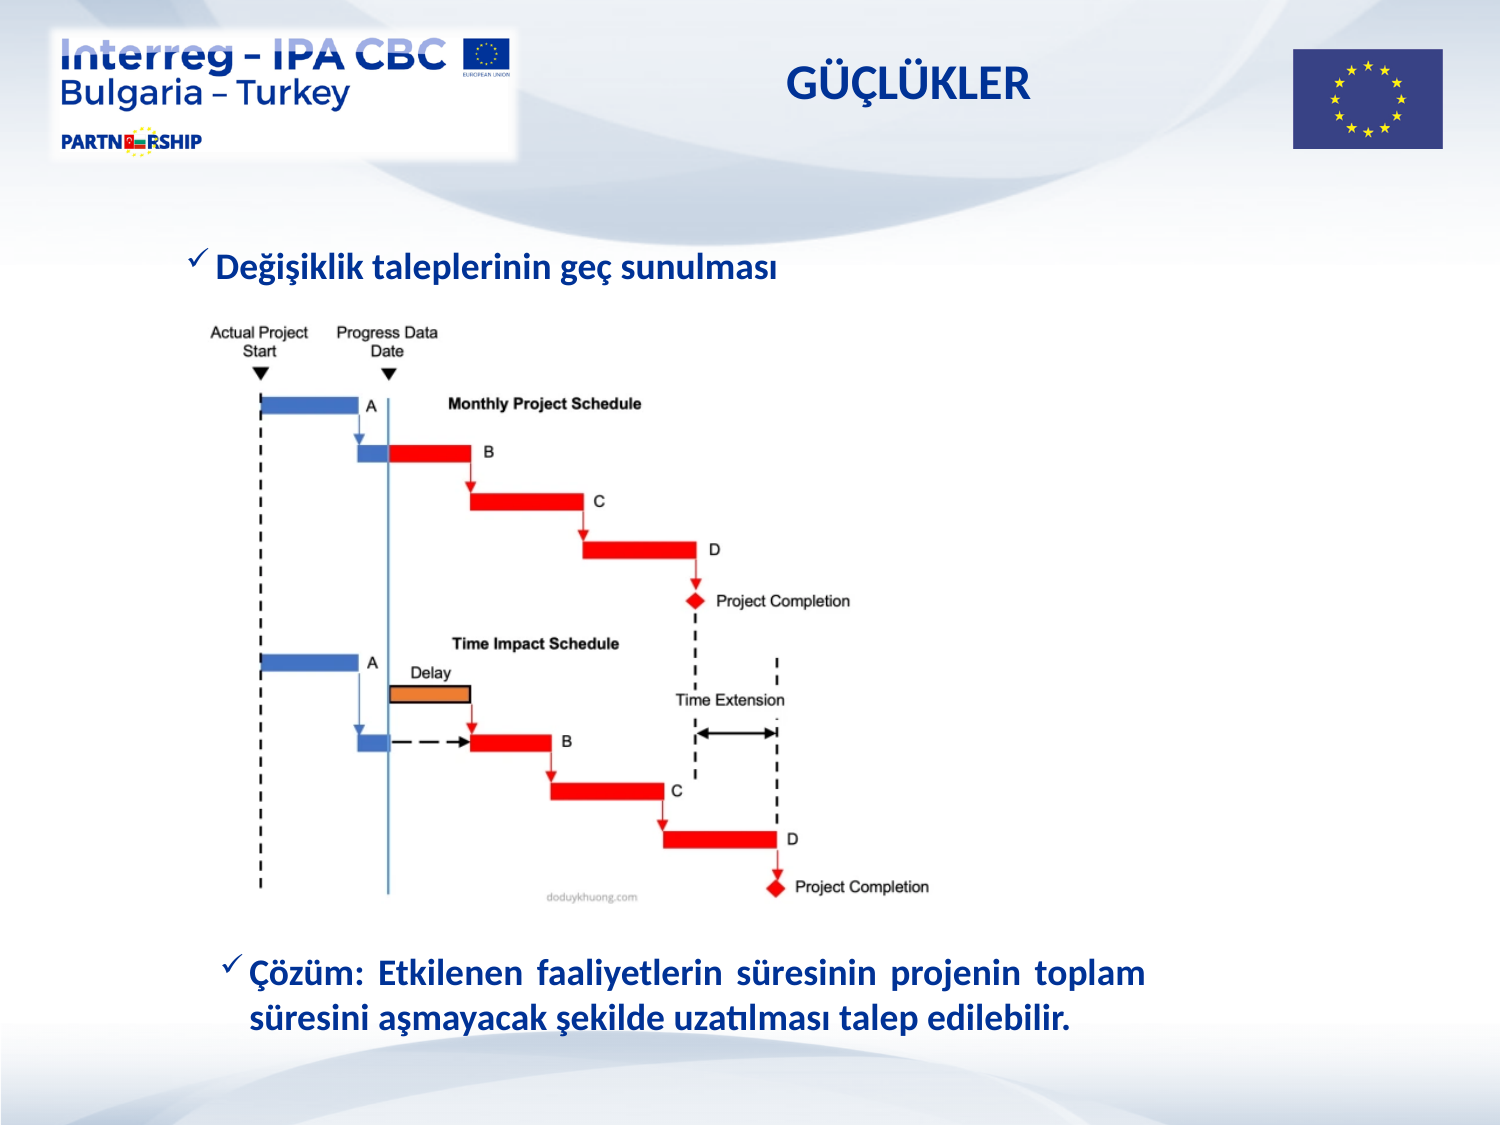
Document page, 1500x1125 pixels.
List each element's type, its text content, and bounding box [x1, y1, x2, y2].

picture [194, 314, 944, 919]
text_box Çözüm: Etkilenen faaliyetlerin süresinin projenin toplam süresini aşmayacak şekilde uzatılması talep edilebilir. [204, 940, 1162, 1021]
picture [0, 0, 1500, 265]
text_box Değişiklik taleplerinin geç sunulması [171, 273, 1128, 295]
picture [0, 1022, 1500, 1125]
